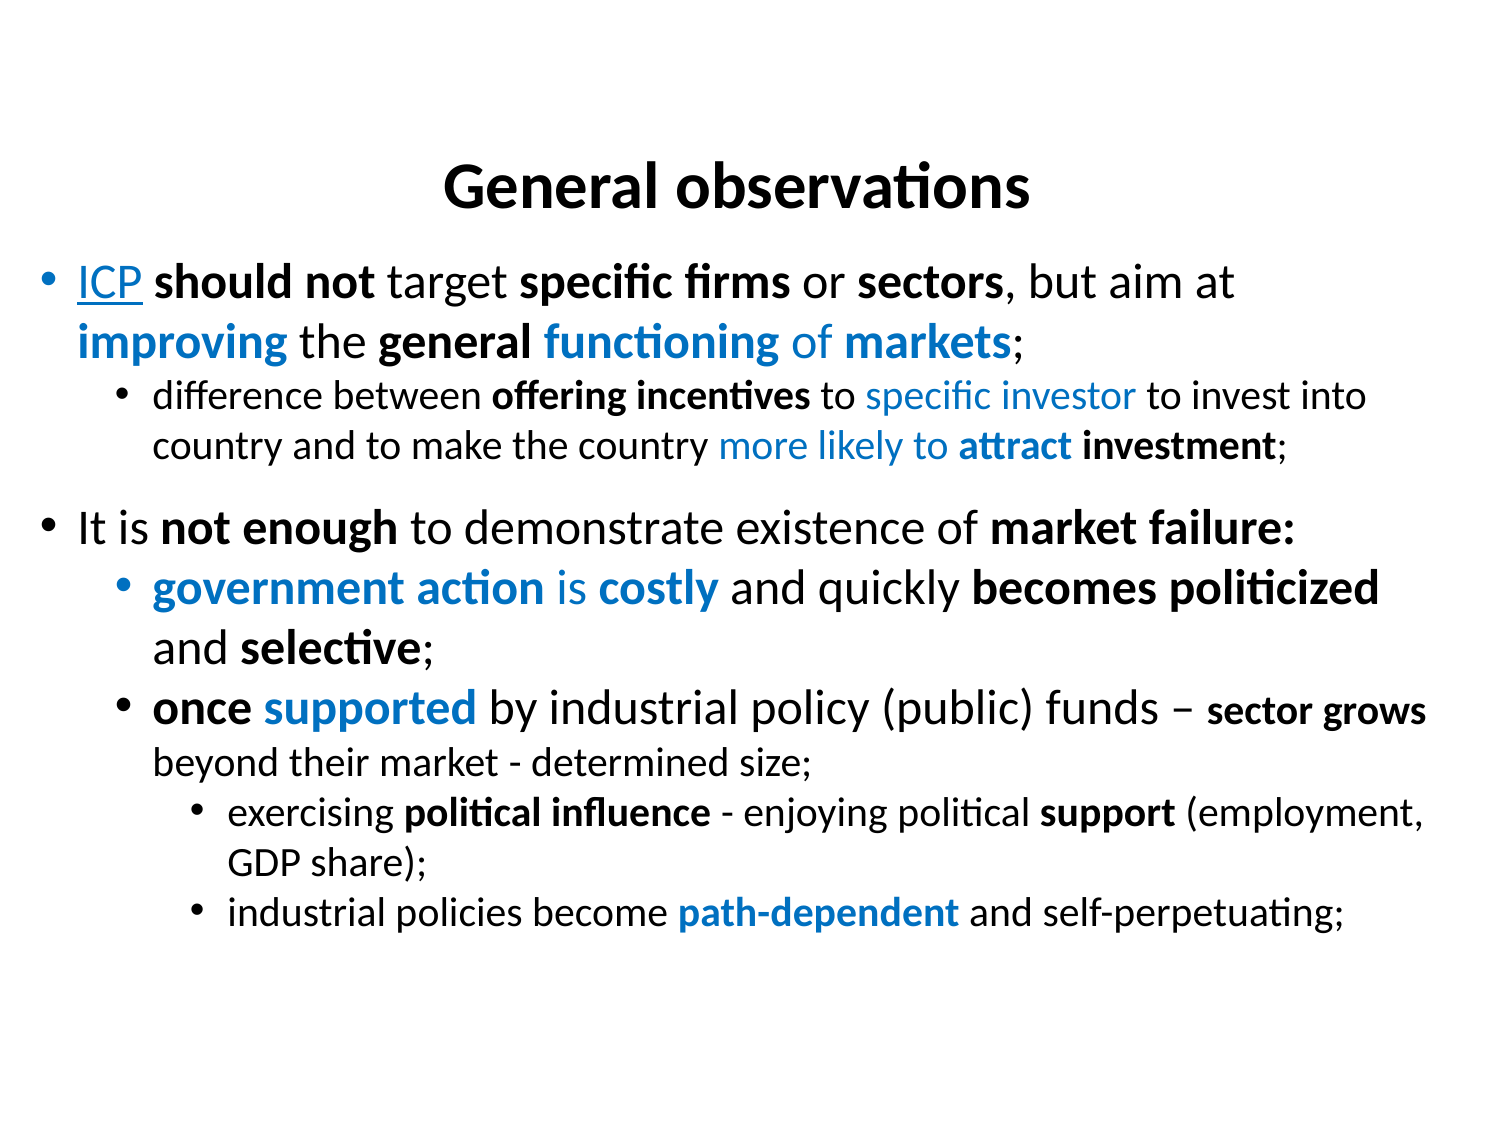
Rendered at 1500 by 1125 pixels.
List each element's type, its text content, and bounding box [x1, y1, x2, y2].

text_box General observations ICP should not target specific firms or sectors, but aim at improving the general functioning of markets; difference between offering incentives to specific investor to invest into country and to make the country more likely to attract investment; It is not enough to demonstrate existence of market failure: government action is costly and quickly becomes politicized and selective; once supported by industrial policy (public) funds – sector grows beyond their market - determined size; exercising political influence - enjoying political support (employment, GDP share); industrial policies become path-dependent and self-perpetuating; [24, 134, 1450, 942]
